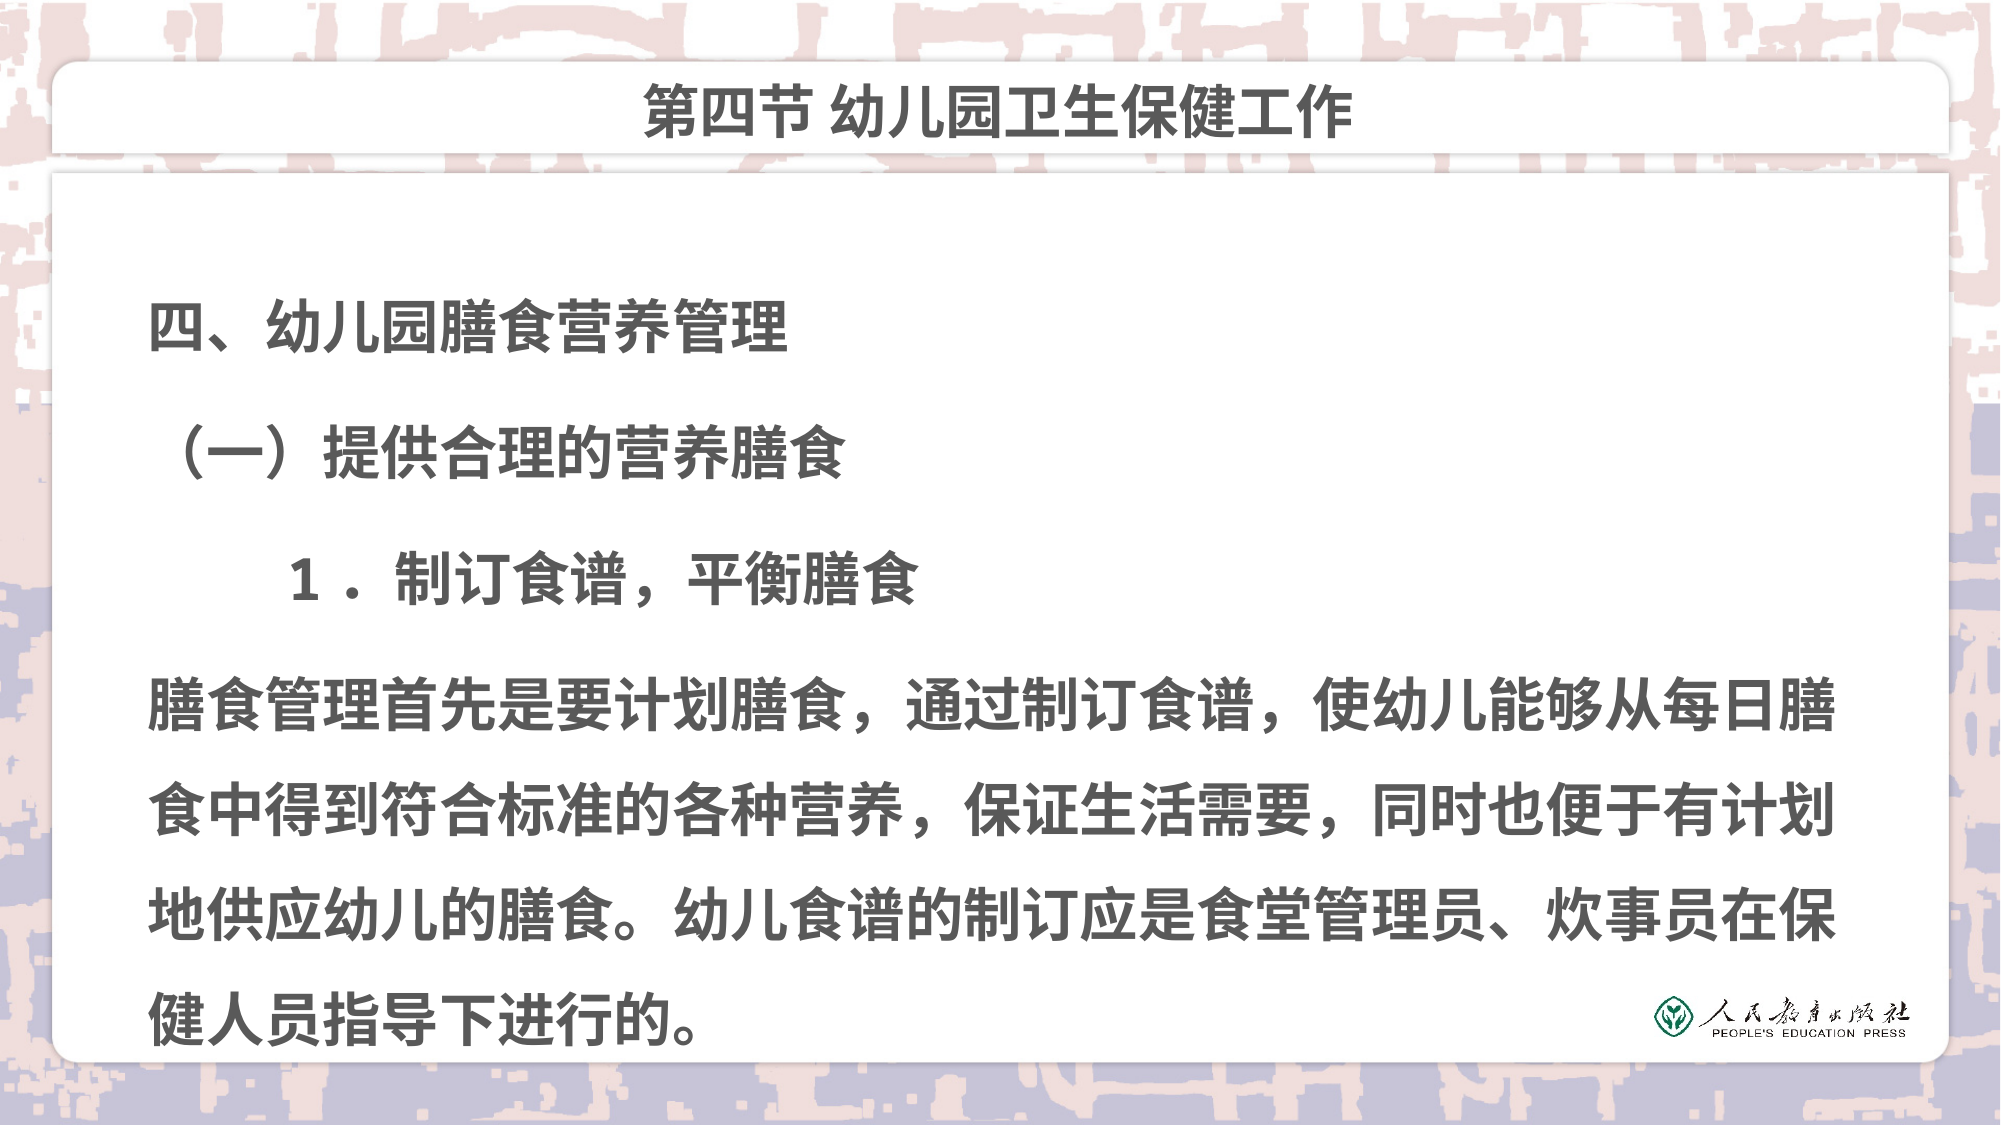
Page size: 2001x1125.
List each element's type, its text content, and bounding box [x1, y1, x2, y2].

title 第四节 幼儿园卫生保健工作 [50, 66, 1945, 162]
picture [0, 0, 2001, 1125]
list 四、幼儿园膳食营养管理 （一）提供合理的营养膳食 1．制订食谱，平衡膳食 膳食管理首先是要计划膳食，通过制订食谱，使幼儿能够从每日膳食中得到符合标准的各种营养，保证生活需要，同时也便于有计划地供应幼儿的膳食。幼儿食谱的制订应是食堂管理员、炊事员在保健人员指导下进行的。 [132, 247, 1858, 962]
